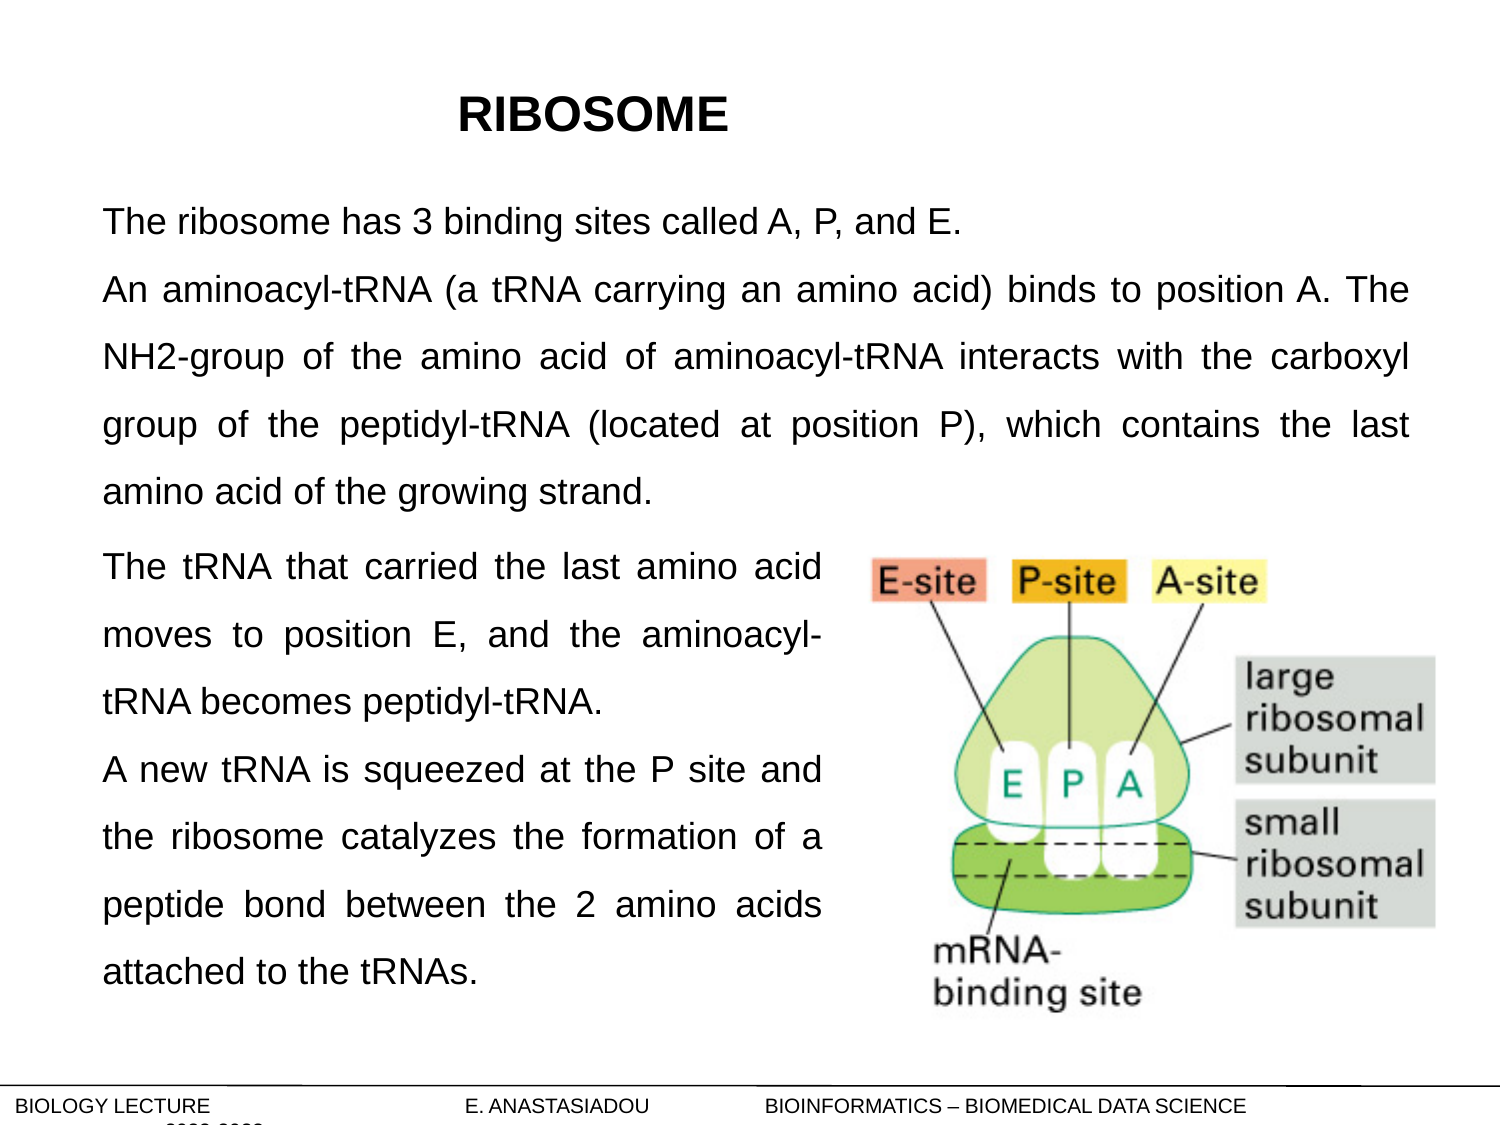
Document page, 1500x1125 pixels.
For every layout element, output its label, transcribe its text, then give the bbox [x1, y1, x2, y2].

picture [785, 512, 1438, 1026]
text_box The tRNA that carried the last amino acid moves to position E, and the aminoacyl-tRNA becomes peptidyl-tRNA. A new tRNA is squeezed at the P site and the ribosome catalyzes the formation of a peptide bond between the 2 amino acids attached to the tRNAs. [87, 512, 783, 1000]
text_box Biology Lecture E. Anastasiadou Bioinformatics – Biomedical Data Science 2022-2023 [0, 1093, 1500, 1125]
text_box The ribosome has 3 binding sites called A, P, and E. An aminoacyl-tRNA (a tRNA carrying an amino acid) binds to position A. The NH2-group of the amino acid of aminoacyl-tRNA interacts with the carboxyl group of the peptidyl-tRNA (located at position P), which contains the last amino acid of the growing strand. [87, 167, 1425, 512]
text_box RIBOSOME [442, 74, 745, 149]
